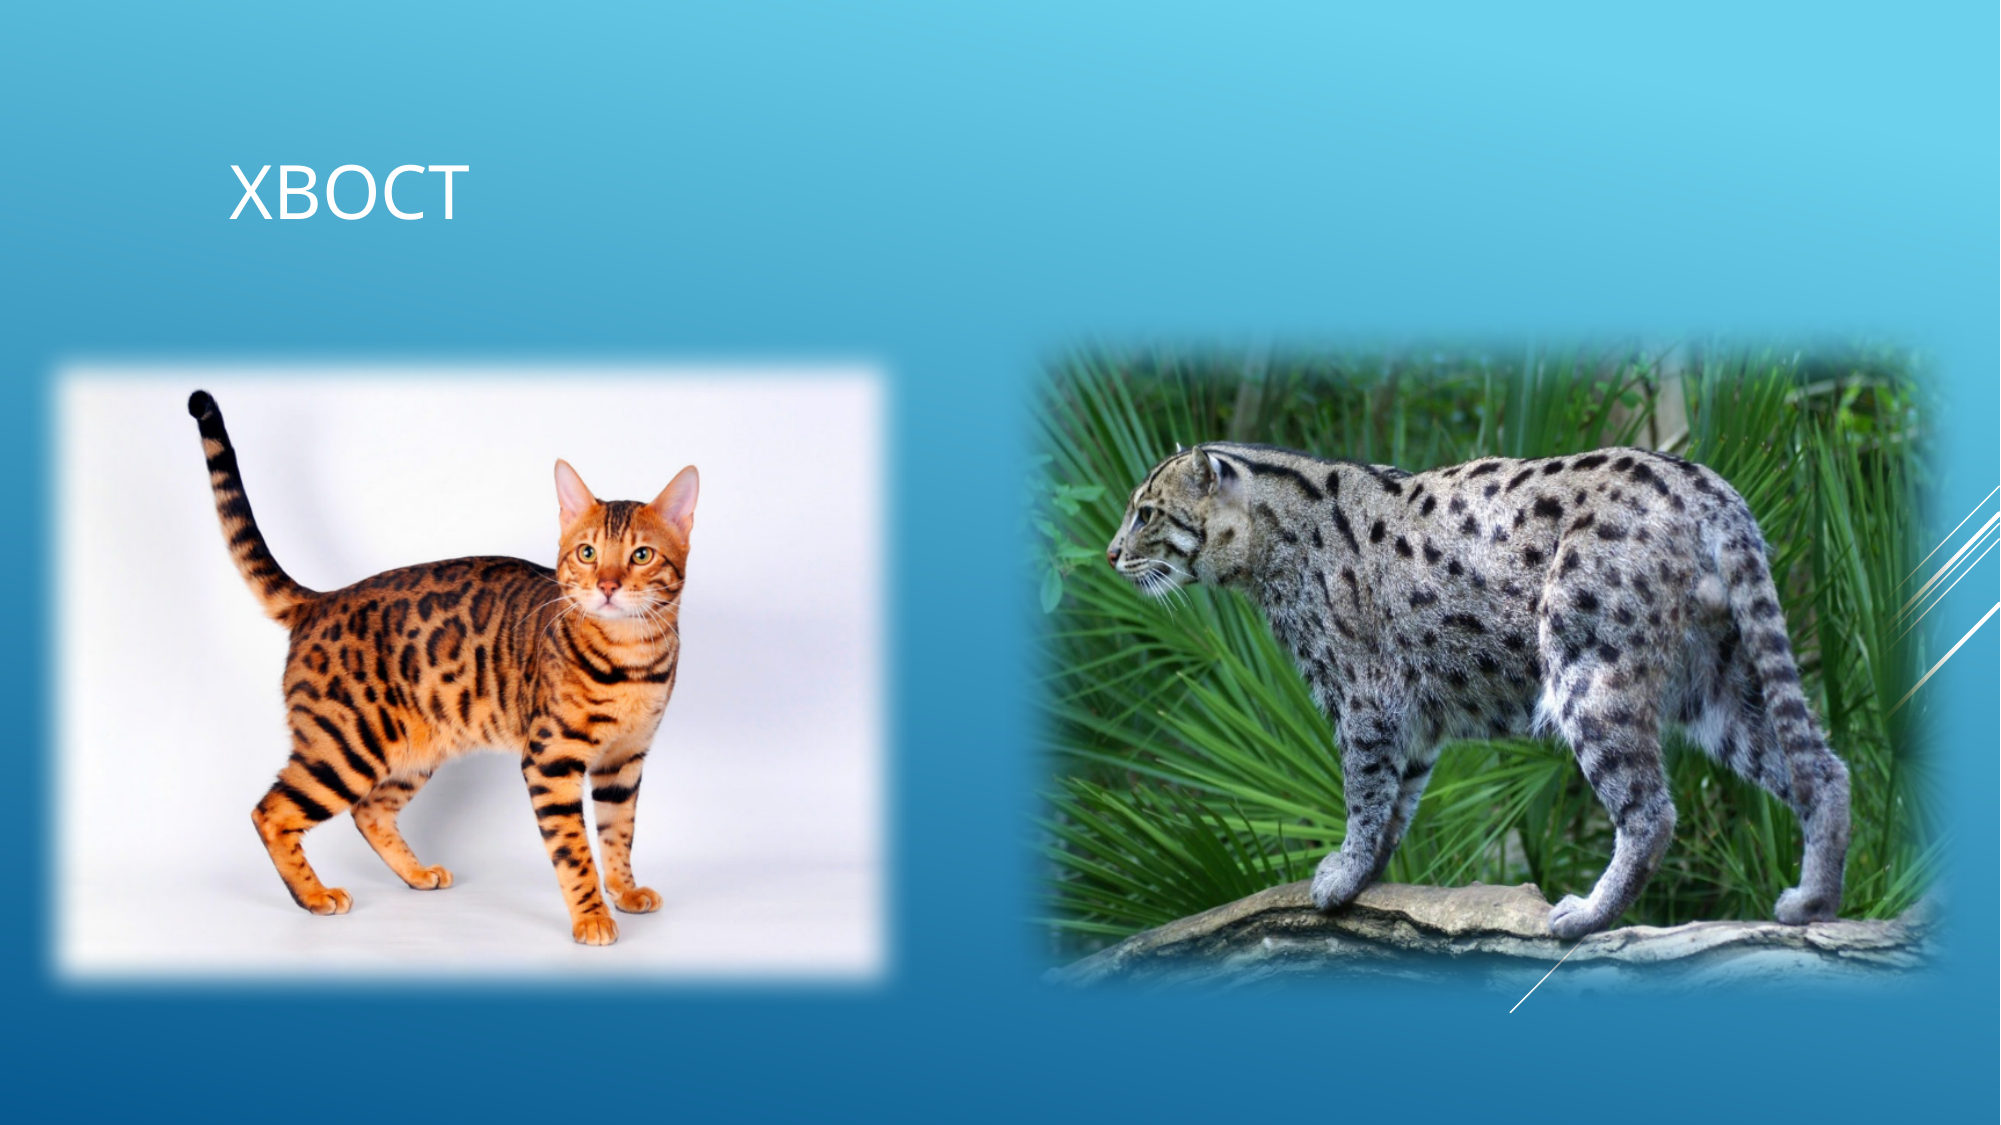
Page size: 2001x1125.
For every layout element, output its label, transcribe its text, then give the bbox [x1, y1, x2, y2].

picture [1002, 312, 1969, 1009]
title хвост [214, 65, 1615, 314]
picture [26, 337, 915, 1009]
